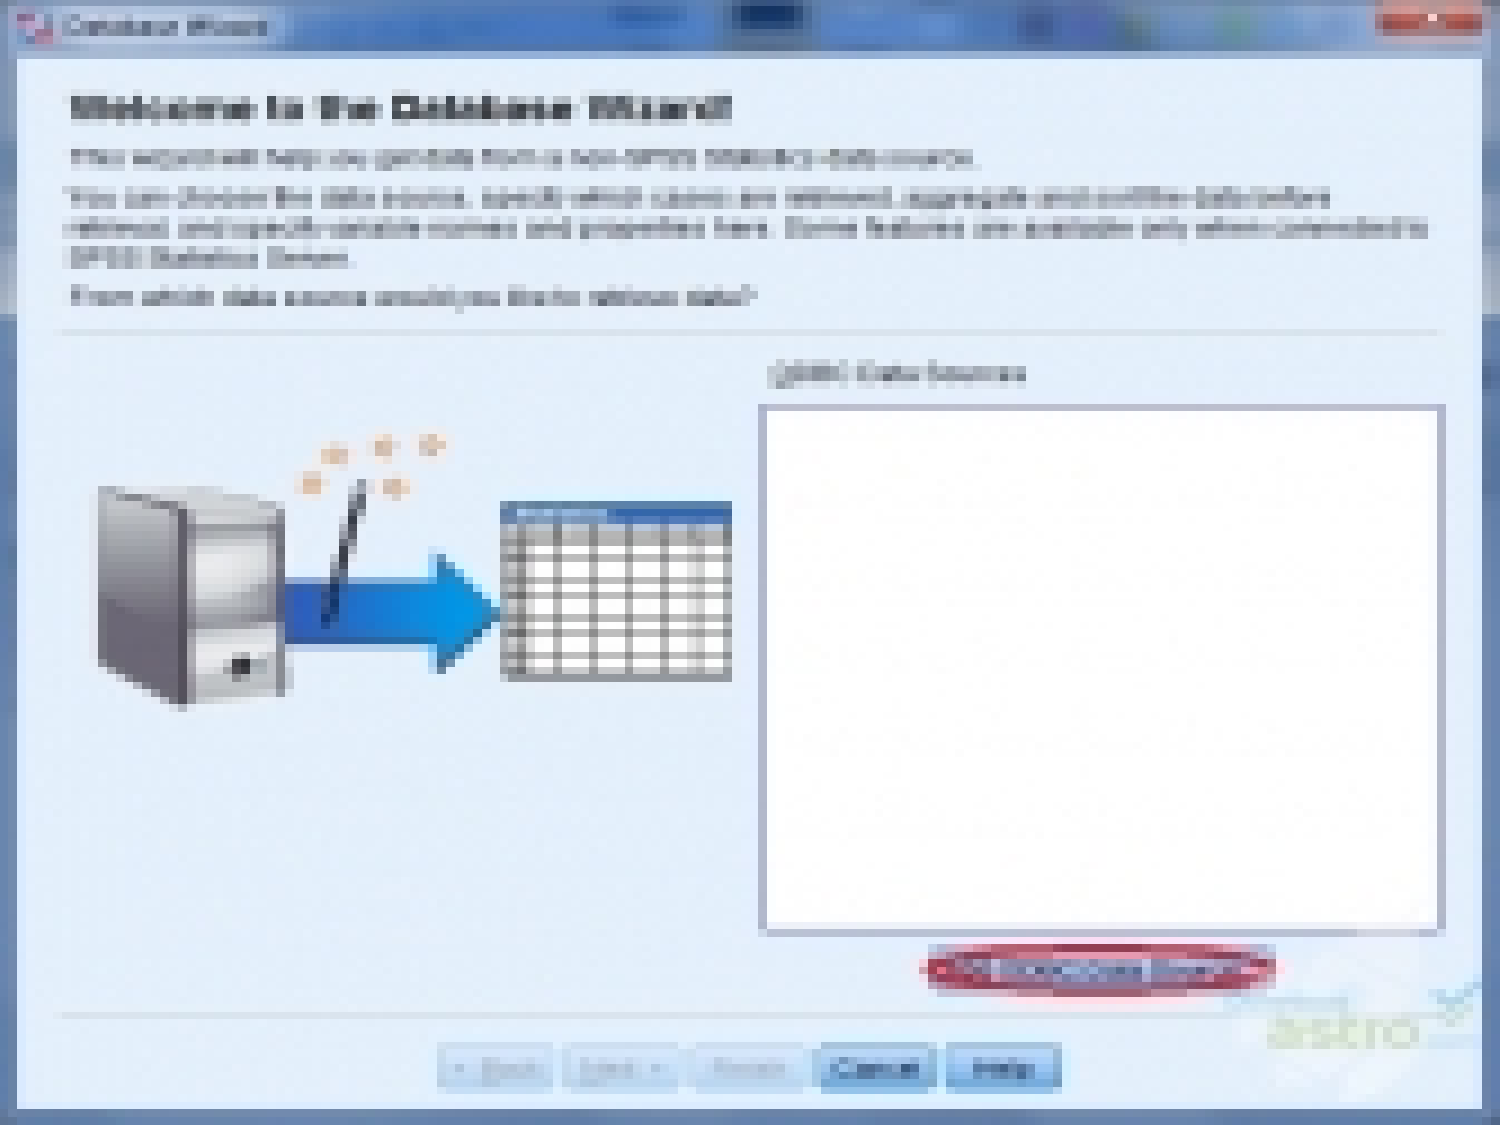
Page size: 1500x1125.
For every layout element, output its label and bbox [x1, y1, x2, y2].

list [0, 0, 1500, 1125]
